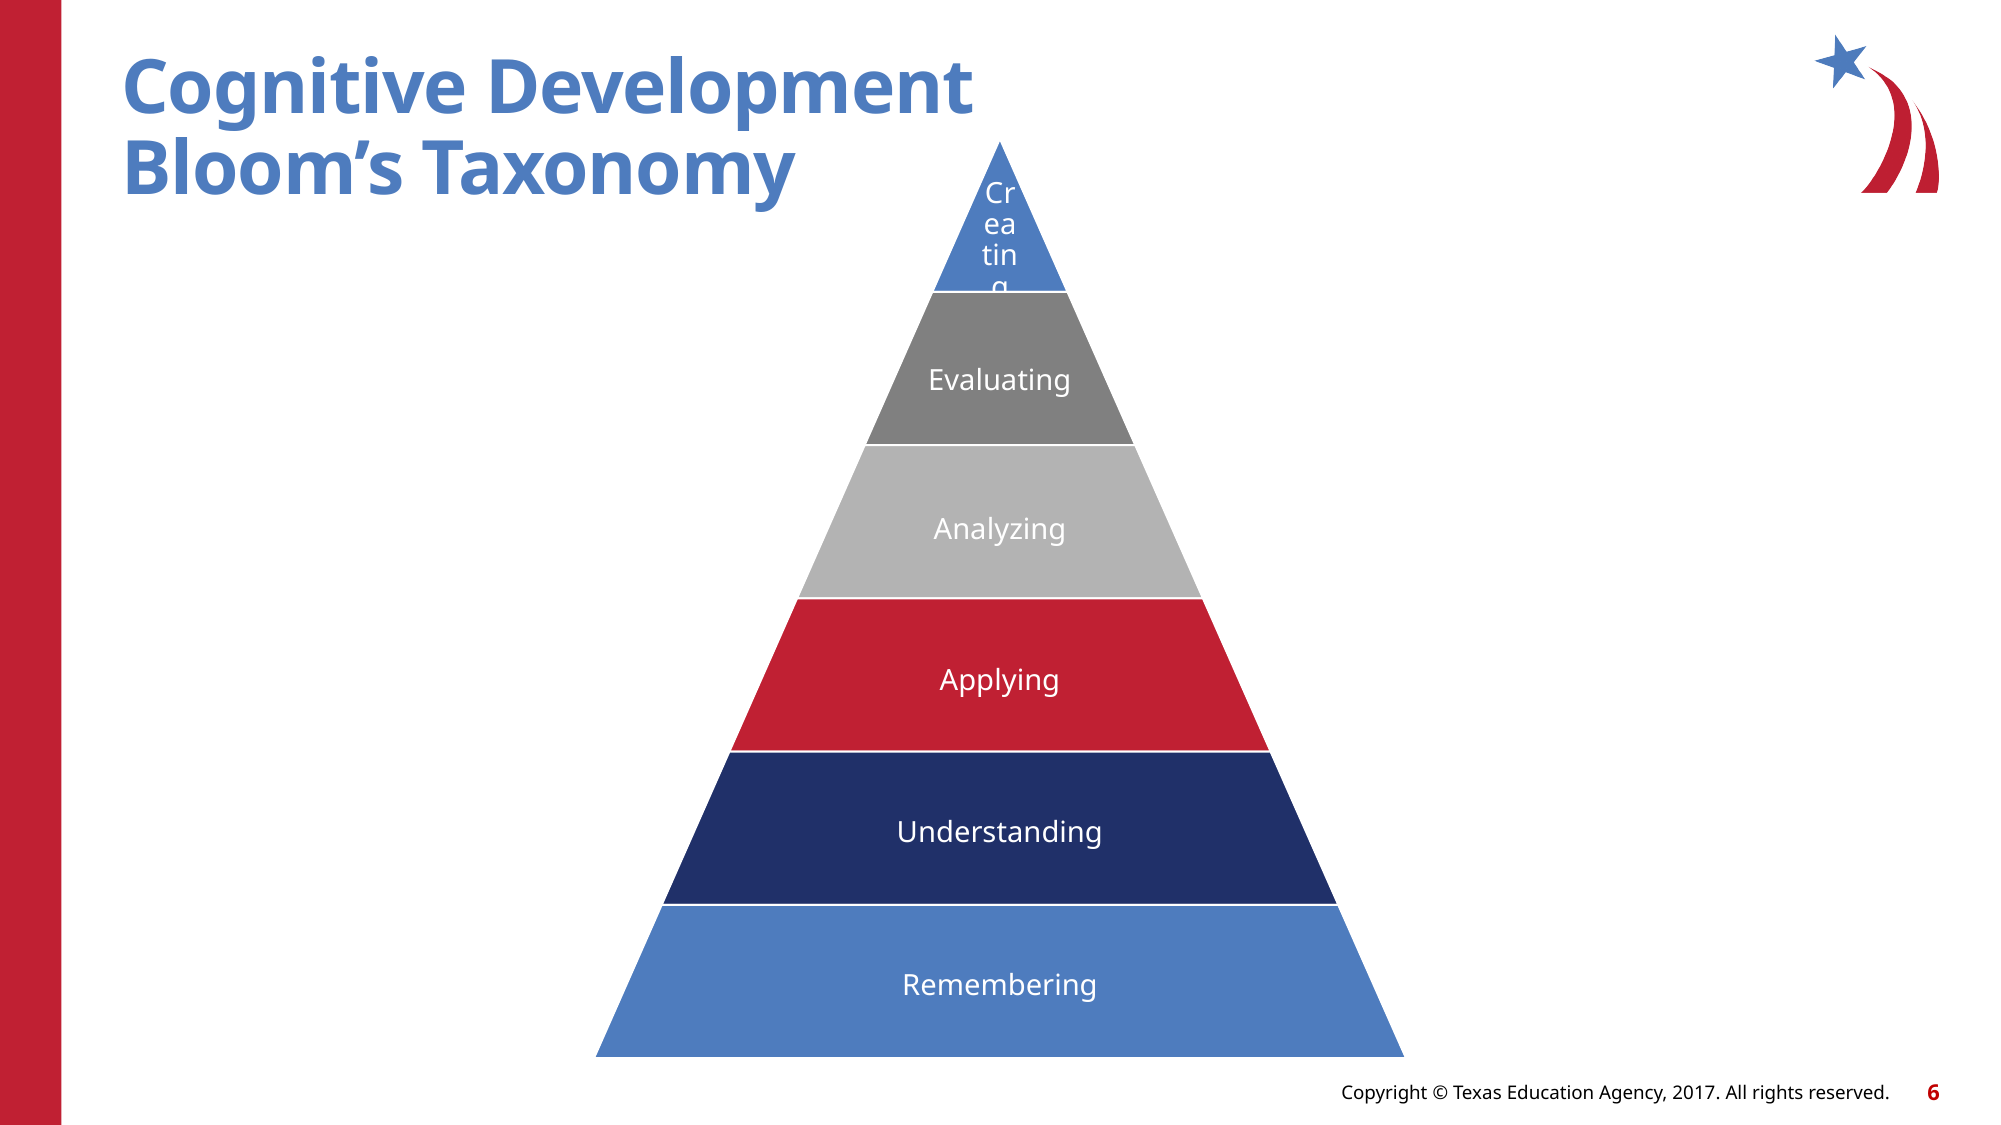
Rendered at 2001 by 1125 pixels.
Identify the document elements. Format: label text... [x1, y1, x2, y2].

title Cognitive Development Bloom’s Taxonomy [121, 66, 1772, 211]
picture [1814, 34, 1939, 193]
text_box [593, 138, 1407, 1059]
